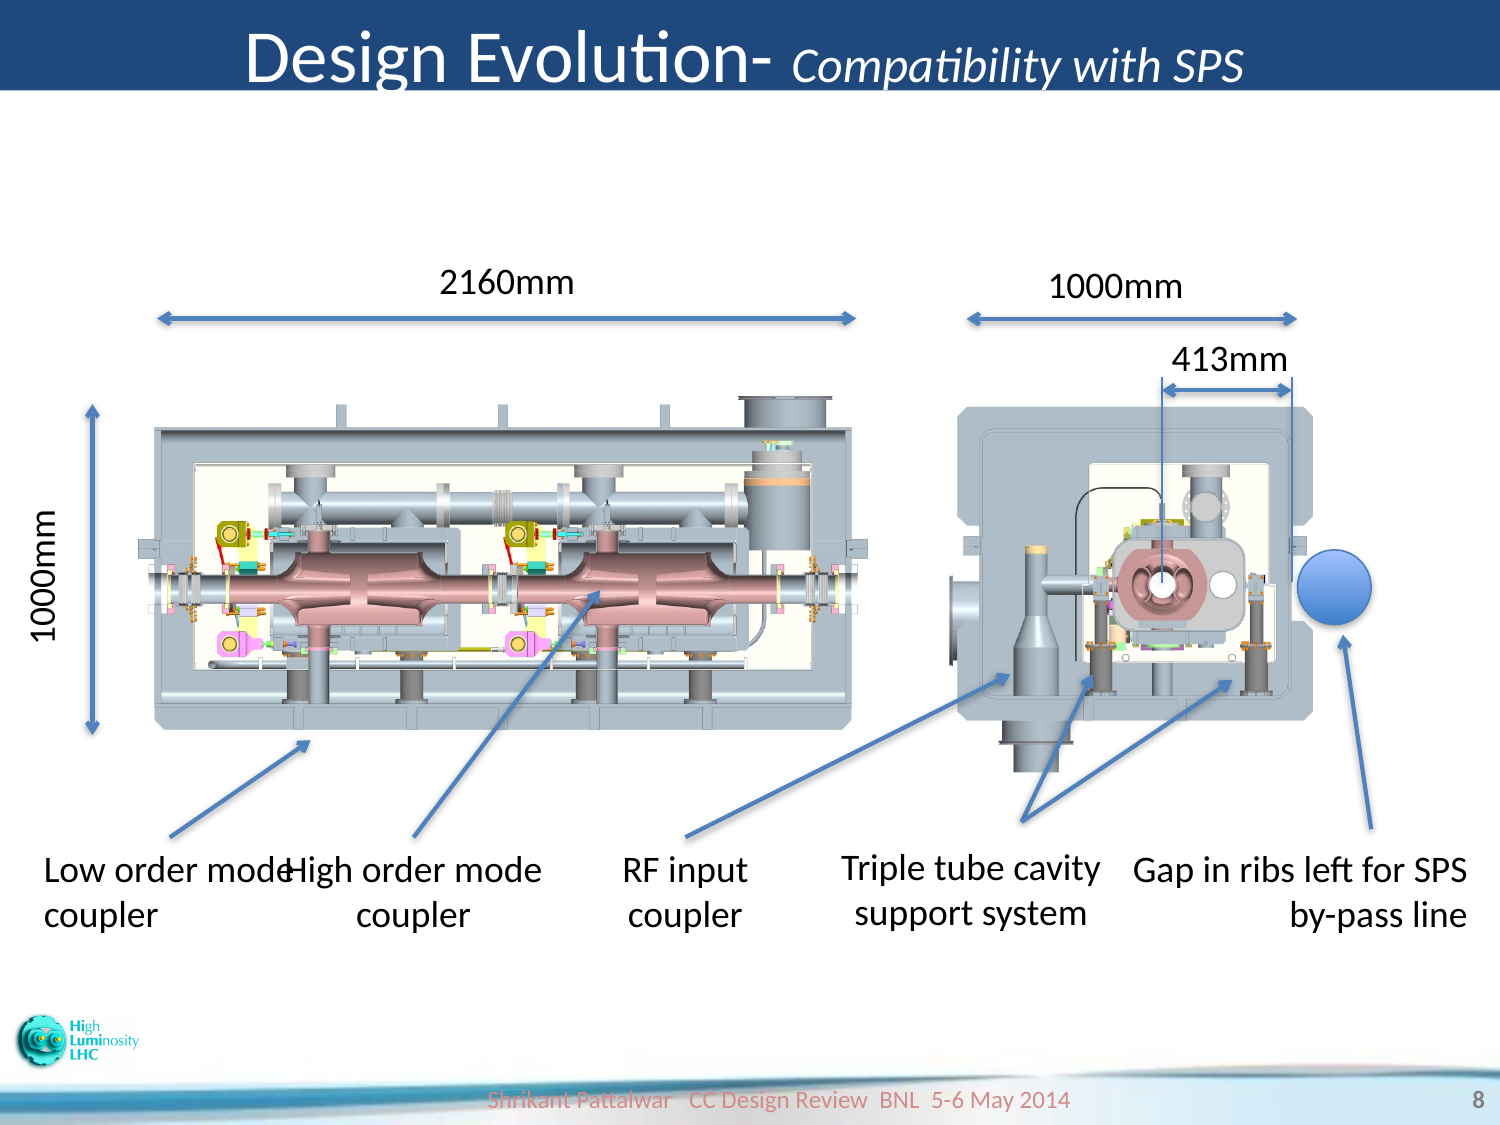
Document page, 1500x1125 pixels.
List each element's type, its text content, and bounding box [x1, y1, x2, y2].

slide_number 8 [1425, 1072, 1500, 1125]
footer Shrikant Pattalwar CC Design Review BNL 5-6 May 2014 [134, 1072, 1425, 1125]
text_box [1343, 550, 1372, 625]
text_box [169, 739, 311, 838]
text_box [1021, 679, 1233, 823]
text_box Design Evolution- Compatibility with SPS [0, 0, 1500, 91]
text_box 2160mm [424, 250, 613, 310]
text_box 1000mm [9, 472, 70, 661]
text_box High order mode coupler [311, 837, 560, 943]
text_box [413, 589, 601, 838]
text_box Triple tube cavity support system [811, 835, 1172, 941]
text_box Low order mode coupler [28, 837, 311, 943]
text_box Gap in ribs left for SPS by-pass line [1081, 837, 1483, 943]
text_box RF input coupler [560, 837, 811, 942]
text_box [1342, 634, 1372, 830]
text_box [685, 674, 1011, 838]
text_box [1021, 673, 1093, 679]
text_box 413mm [1156, 326, 1345, 387]
picture [0, 91, 1500, 1125]
text_box 1000mm [1032, 254, 1221, 314]
